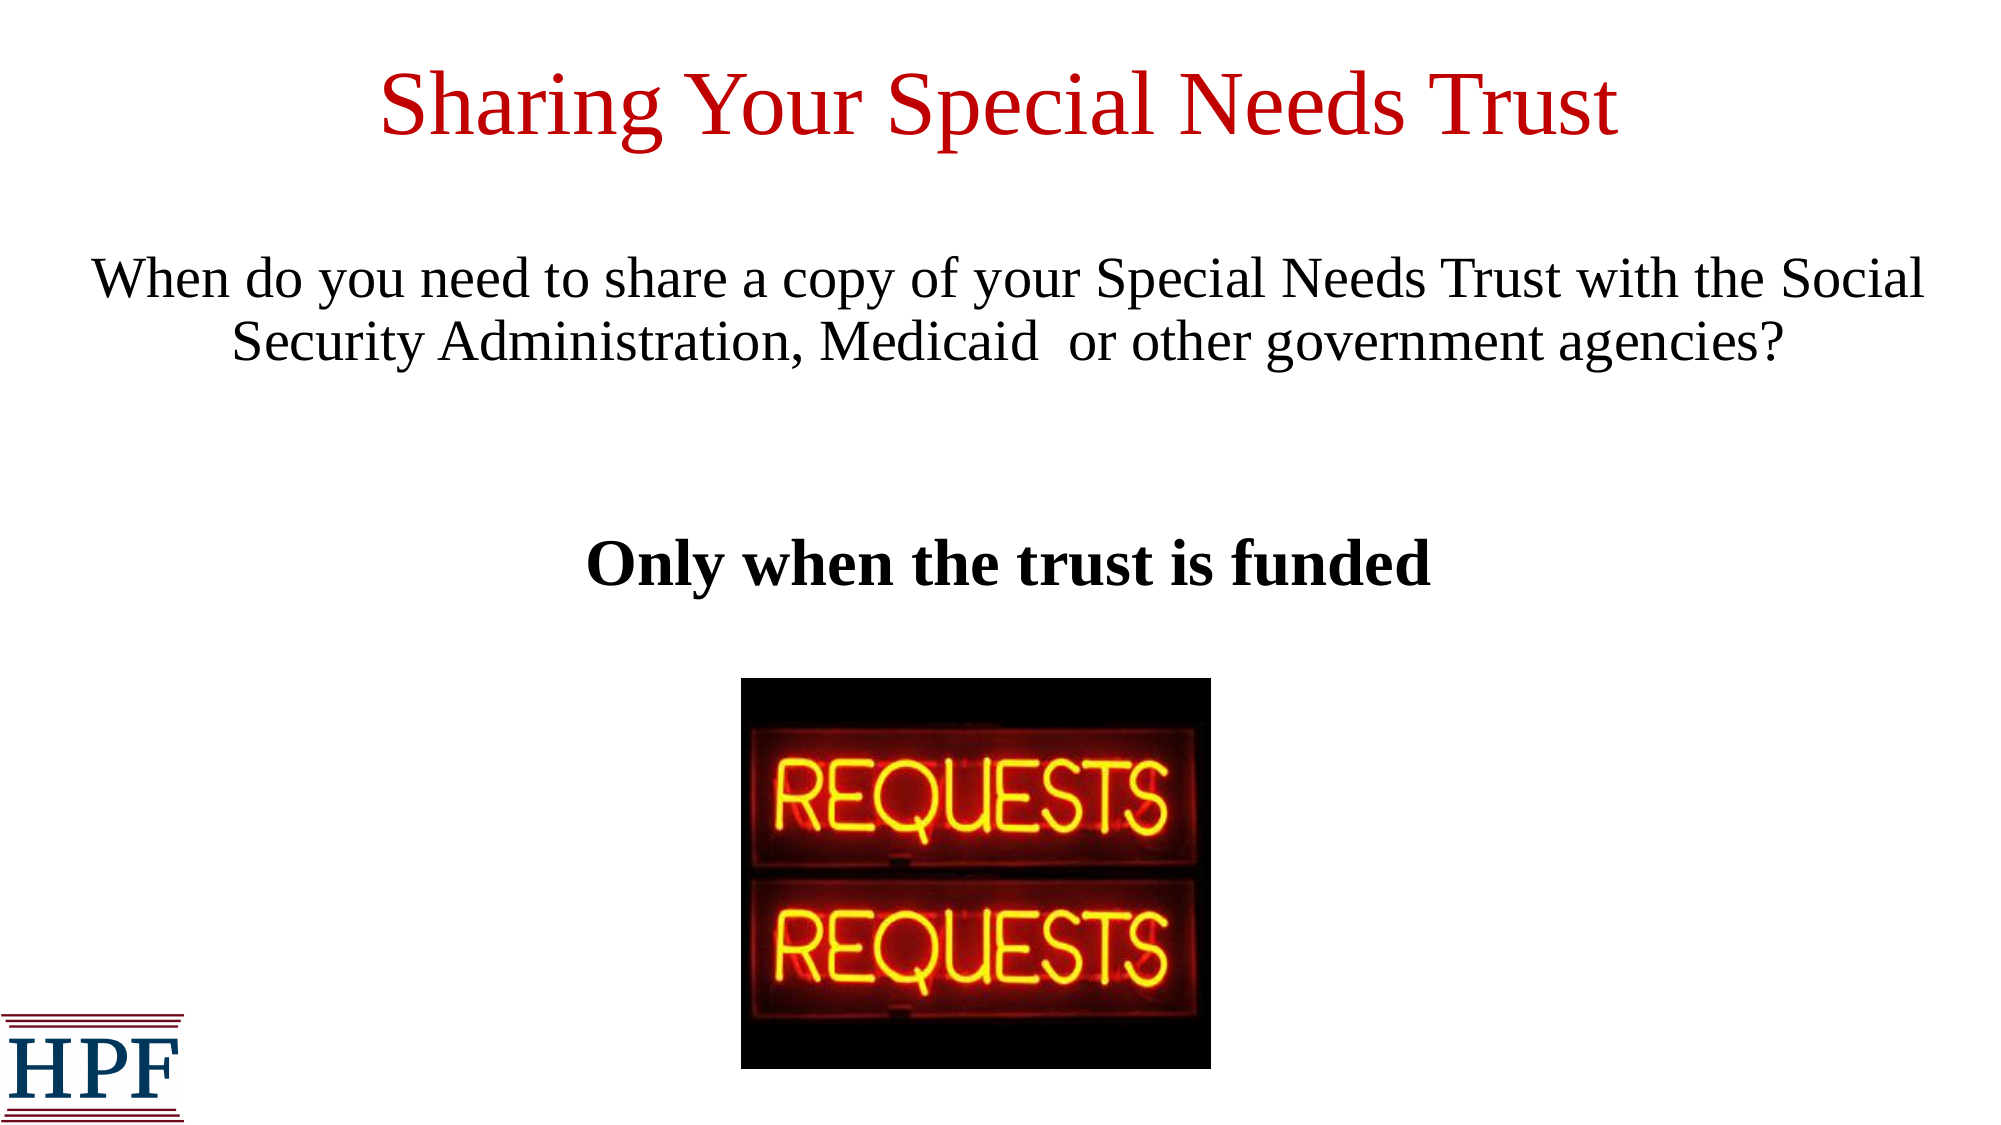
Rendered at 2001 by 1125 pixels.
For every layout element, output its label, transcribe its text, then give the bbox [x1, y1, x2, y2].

picture [0, 1012, 185, 1125]
title Sharing Your Special Needs Trust [0, 11, 2000, 199]
list When do you need to share a copy of your Special Needs Trust with the Social Security Administration, Medicaid or other government agencies? Only when the trust is funded [17, 239, 2000, 1001]
picture [741, 678, 1211, 1069]
